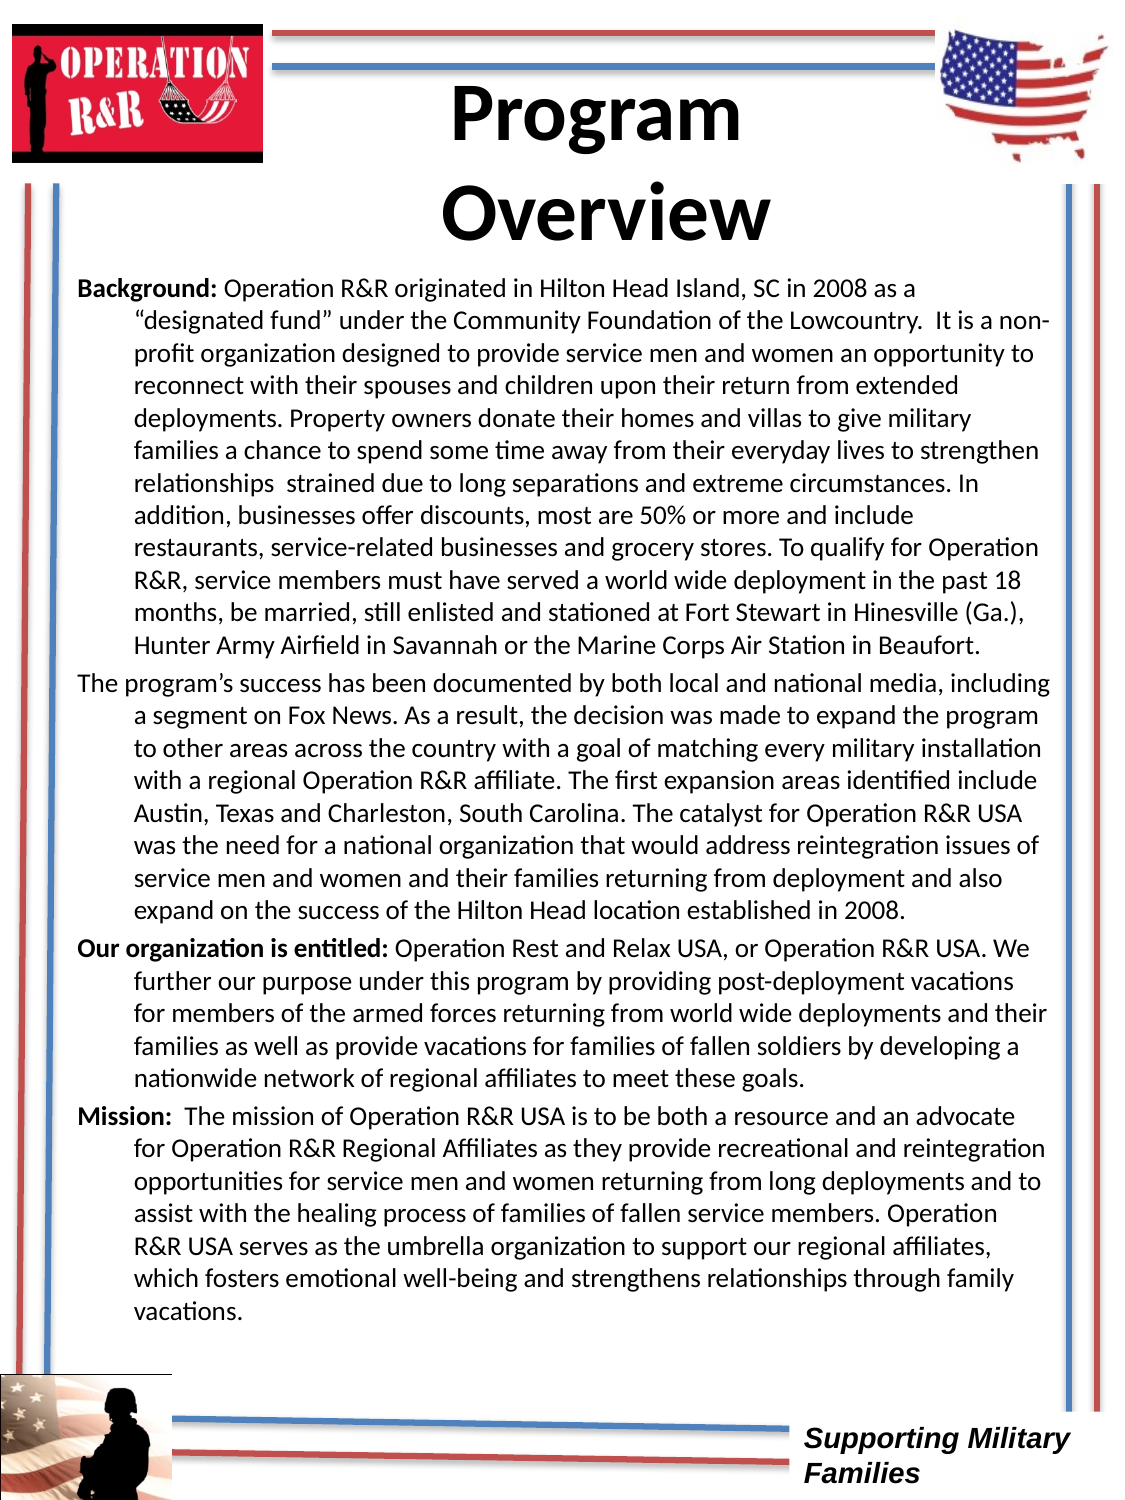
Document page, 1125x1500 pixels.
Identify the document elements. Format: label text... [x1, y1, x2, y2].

picture [935, 12, 1113, 184]
picture [0, 1374, 172, 1500]
title Program Overview [312, 50, 900, 262]
list Background: Operation R&R originated in Hilton Head Island, SC in 2008 as a “designated fund” under the Community Foundation of the Lowcountry. It is a non-profit organization designed to provide service men and women an opportunity to reconnect with their spouses and children upon their return from extended deployments. Property owners donate their homes and villas to give military families a chance to spend some time away from their everyday lives to strengthen relationships strained due to long separations and extreme circumstances. In addition, businesses offer discounts, most are 50% or more and include restaurants, service-related businesses and grocery stores. To qualify for Operation R&R, service members must have served a world wide deployment in the past 18 months, be married, still enlisted and stationed at Fort Stewart in Hinesville (Ga.), Hunter Army Airfield in Savannah or the Marine Corps Air Station in Beaufort. The program’s success has been documented by both local and national media, including a segment on Fox News. As a result, the decision was made to expand the program to other areas across the country with a goal of matching every military installation with a regional Operation R&R affiliate. The first expansion areas identified include Austin, Texas and Charleston, South Carolina. The catalyst for Operation R&R USA was the need for a national organization that would address reintegration issues of service men and women and their families returning from deployment and also expand on the success of the Hilton Head location established in 2008. Our organization is entitled: Operation Rest and Relax USA, or Operation R&R USA. We further our purpose under this program by providing post-deployment vacations for members of the armed forces returning from world wide deployments and their families as well as provide vacations for families of fallen soldiers by developing a nationwide network of regional affiliates to meet these goals. Mission: The mission of Operation R&R USA is to be both a resource and an advocate for Operation R&R Regional Affiliates as they provide recreational and reintegration opportunities for service men and women returning from long deployments and to assist with the healing process of families of fallen service members. Operation R&R USA serves as the umbrella organization to support our regional affiliates, which fosters emotional well-being and strengthens relationships through family vacations. [62, 262, 1066, 1350]
picture [12, 24, 263, 163]
